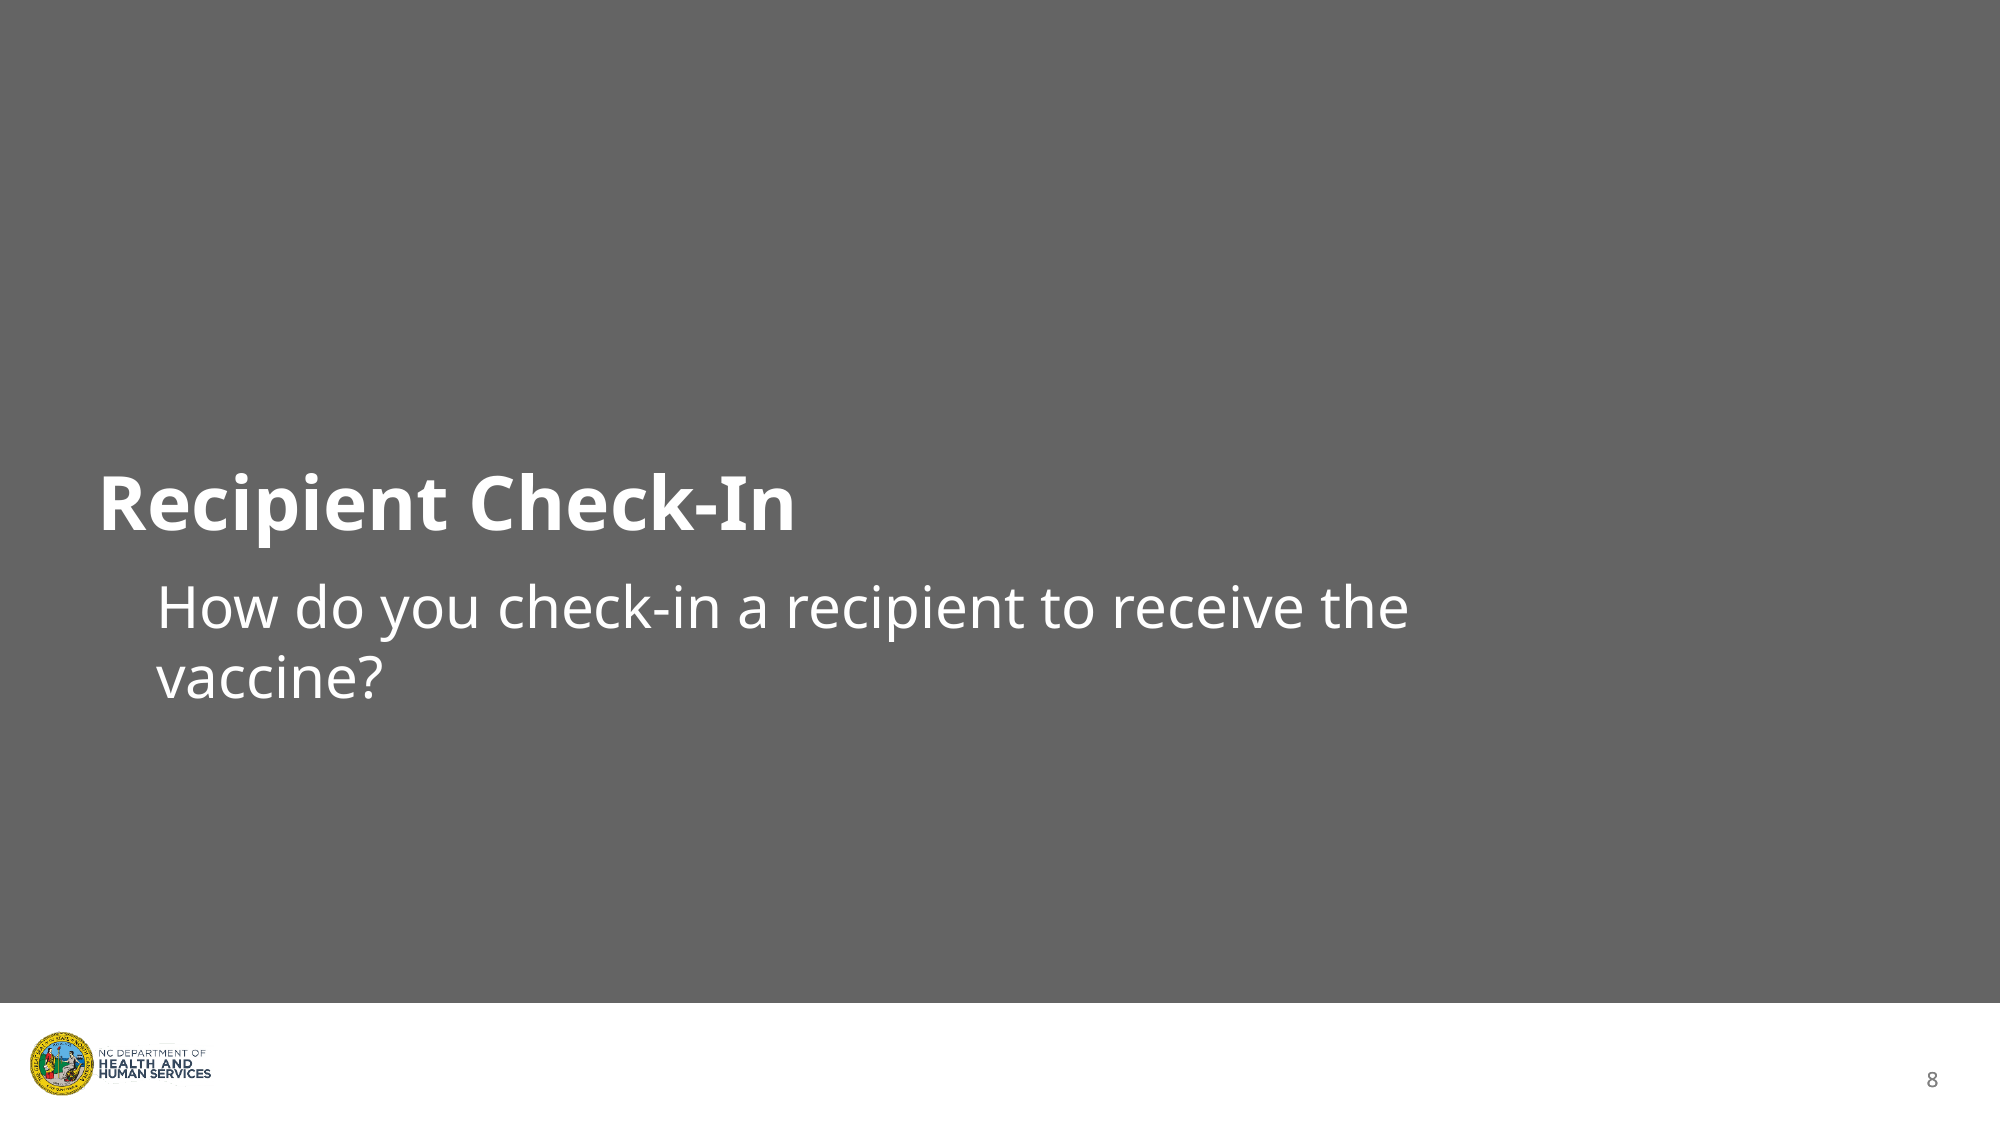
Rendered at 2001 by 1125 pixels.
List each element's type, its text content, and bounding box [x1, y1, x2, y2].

picture [28, 1022, 214, 1125]
text_box How do you check-in a recipient to receive the vaccine? [141, 562, 1487, 718]
text_box Recipient Check-In [83, 448, 813, 554]
